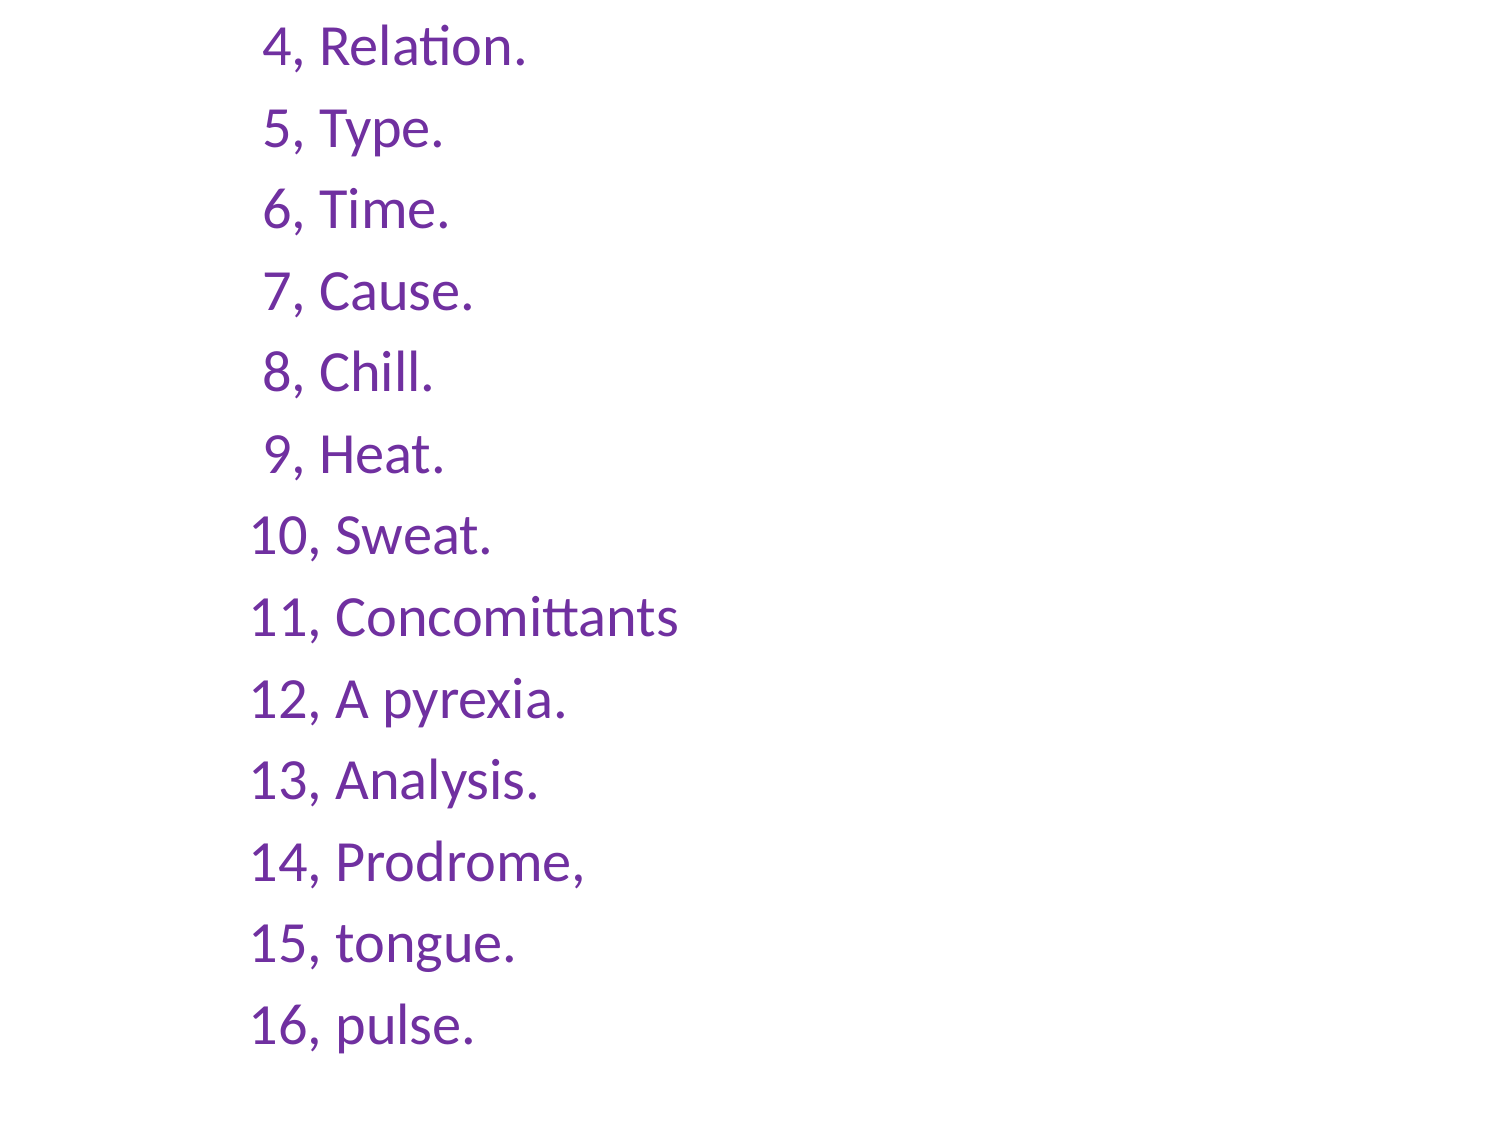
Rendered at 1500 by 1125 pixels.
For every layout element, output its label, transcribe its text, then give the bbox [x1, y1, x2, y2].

list 4, Relation. 5, Type. 6, Time. 7, Cause. 8, Chill. 9, Heat. 10, Sweat. 11, Concomittants 12, A pyrexia. 13, Analysis. 14, Prodrome, 15, tongue. 16, pulse. [75, 0, 1425, 1100]
